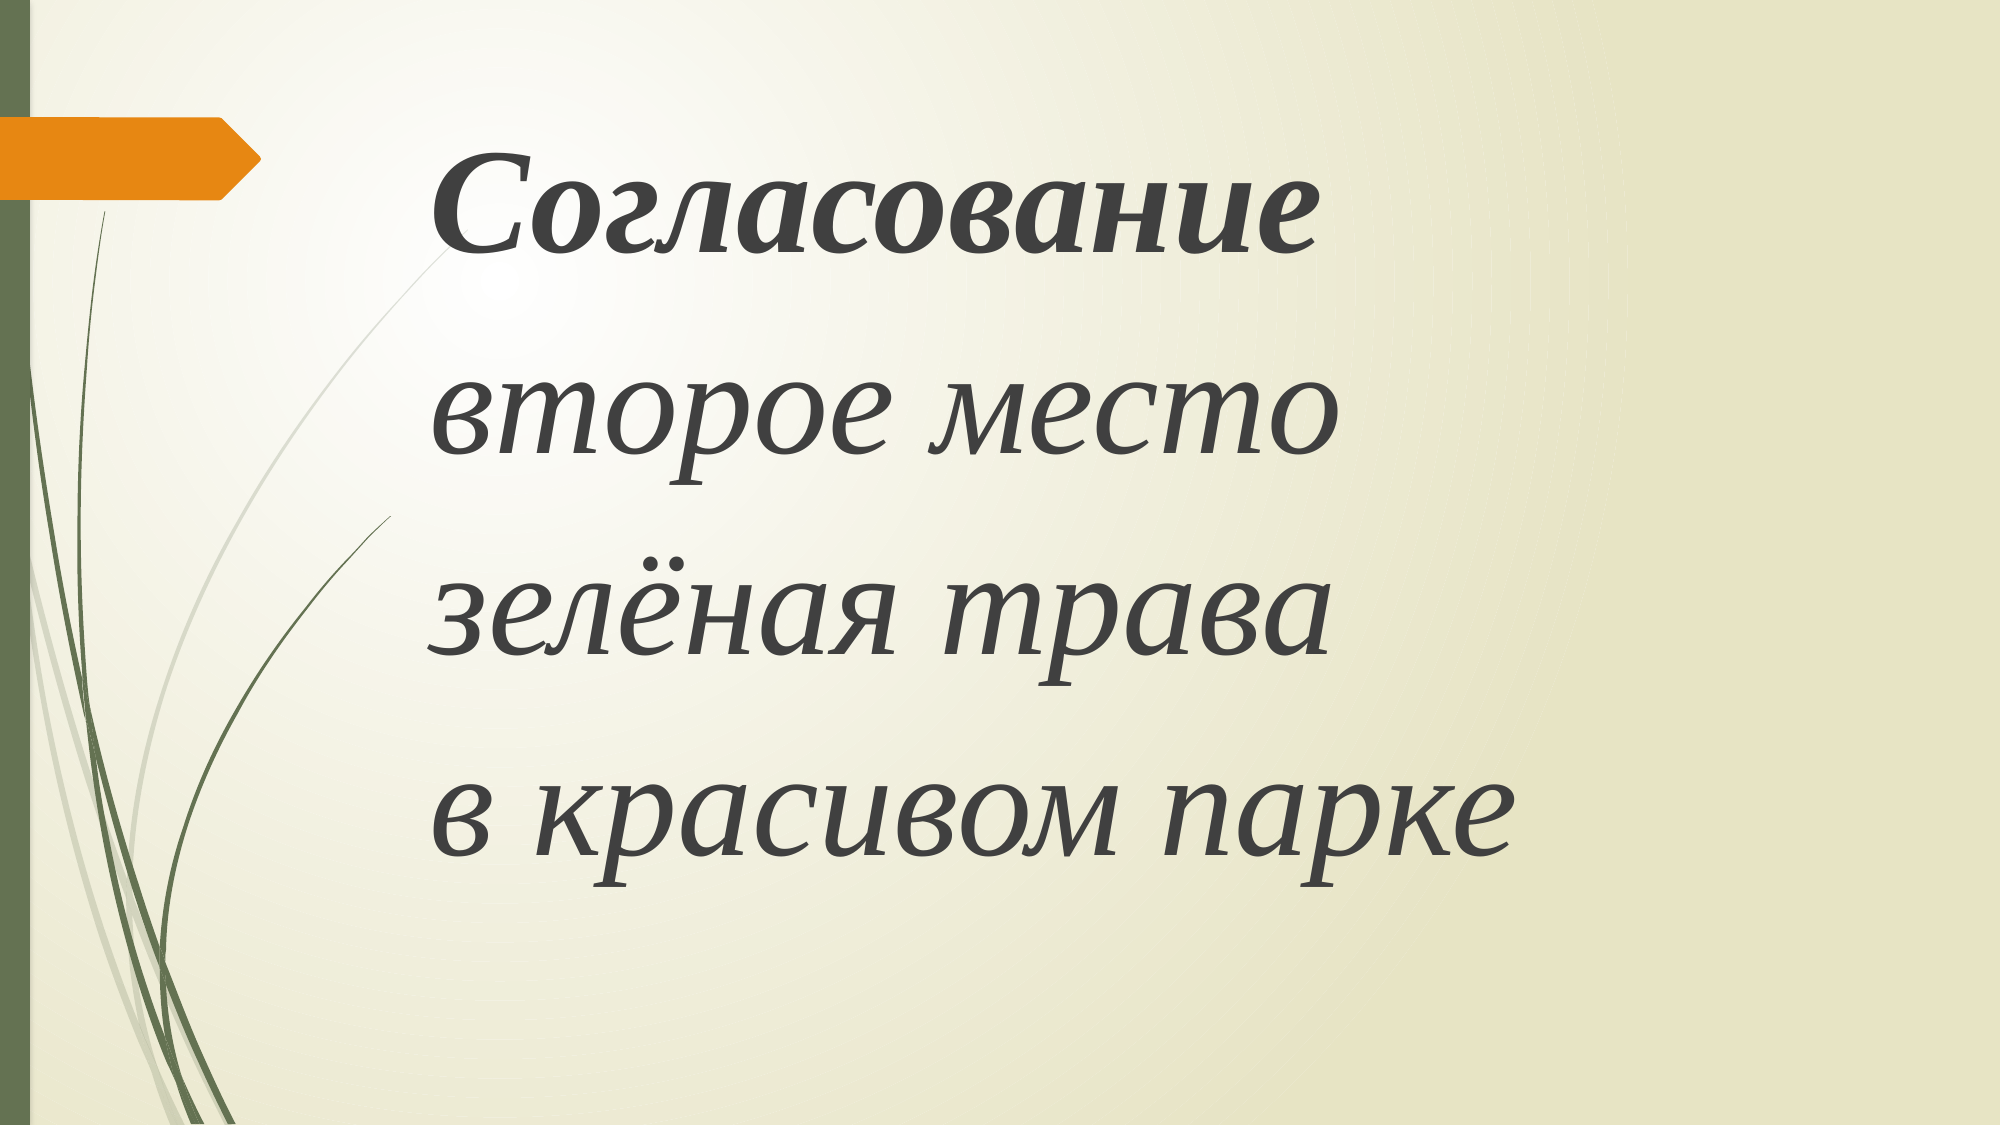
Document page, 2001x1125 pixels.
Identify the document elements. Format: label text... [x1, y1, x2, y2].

list Согласование второе место зелёная трава в красивом парке [414, 95, 1717, 1029]
